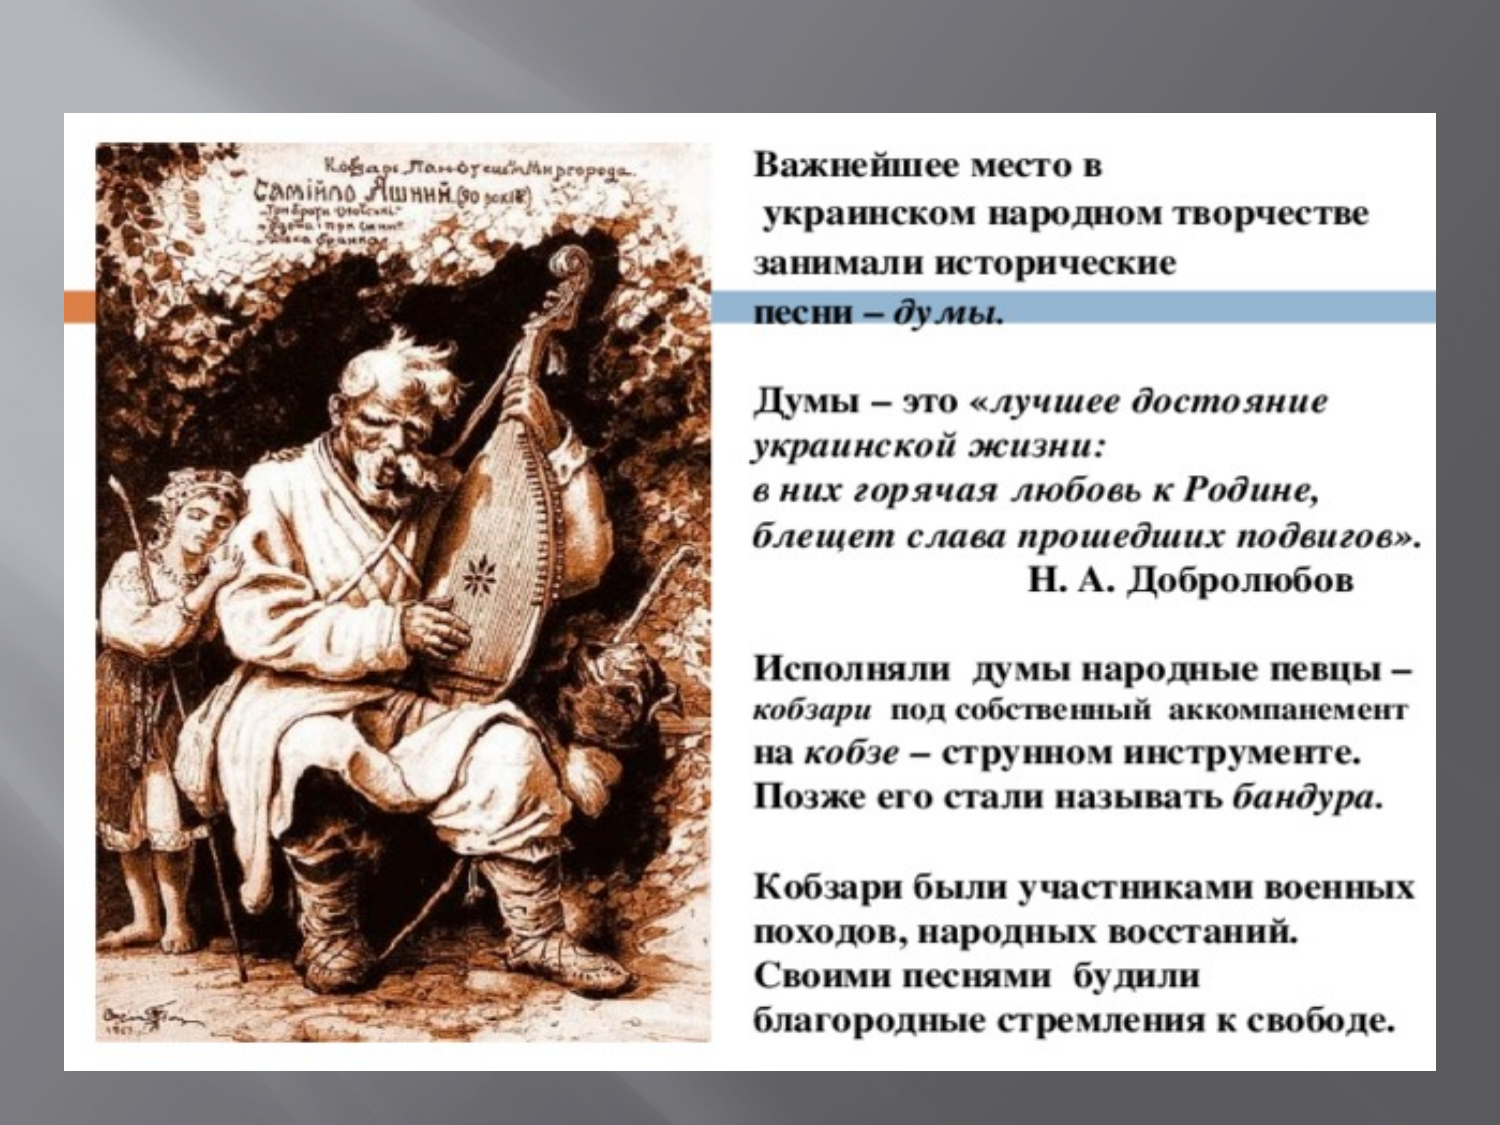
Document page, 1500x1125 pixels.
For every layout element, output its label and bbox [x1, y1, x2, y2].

list [64, 113, 1436, 1071]
